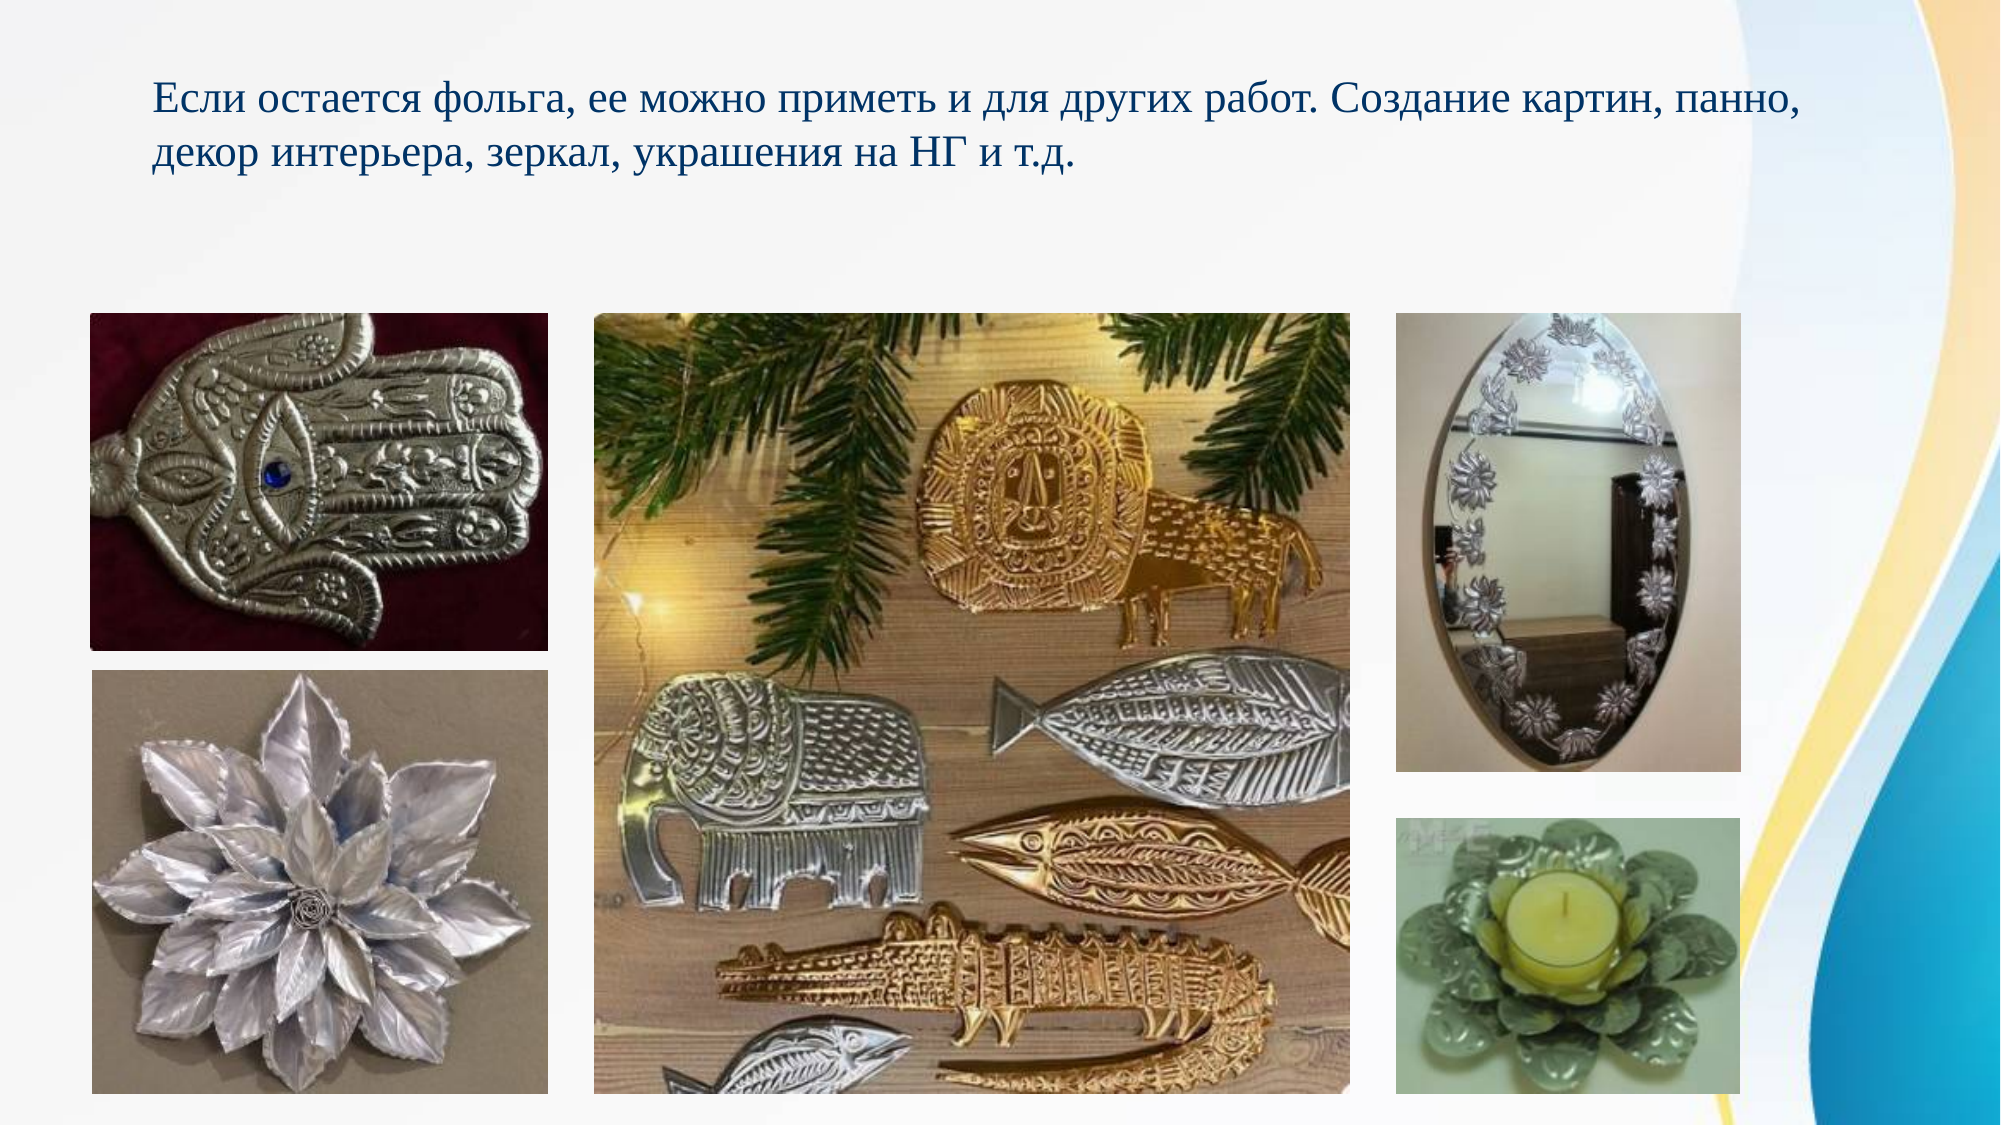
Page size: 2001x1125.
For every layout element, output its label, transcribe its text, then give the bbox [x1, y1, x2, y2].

picture [1995, 1103, 2001, 1125]
picture [0, 0, 2001, 1125]
title Если остается фольга, ее можно приметь и для других работ. Создание картин, панно, декор интерьера, зеркал, украшения на НГ и т.д. [137, 59, 1863, 184]
